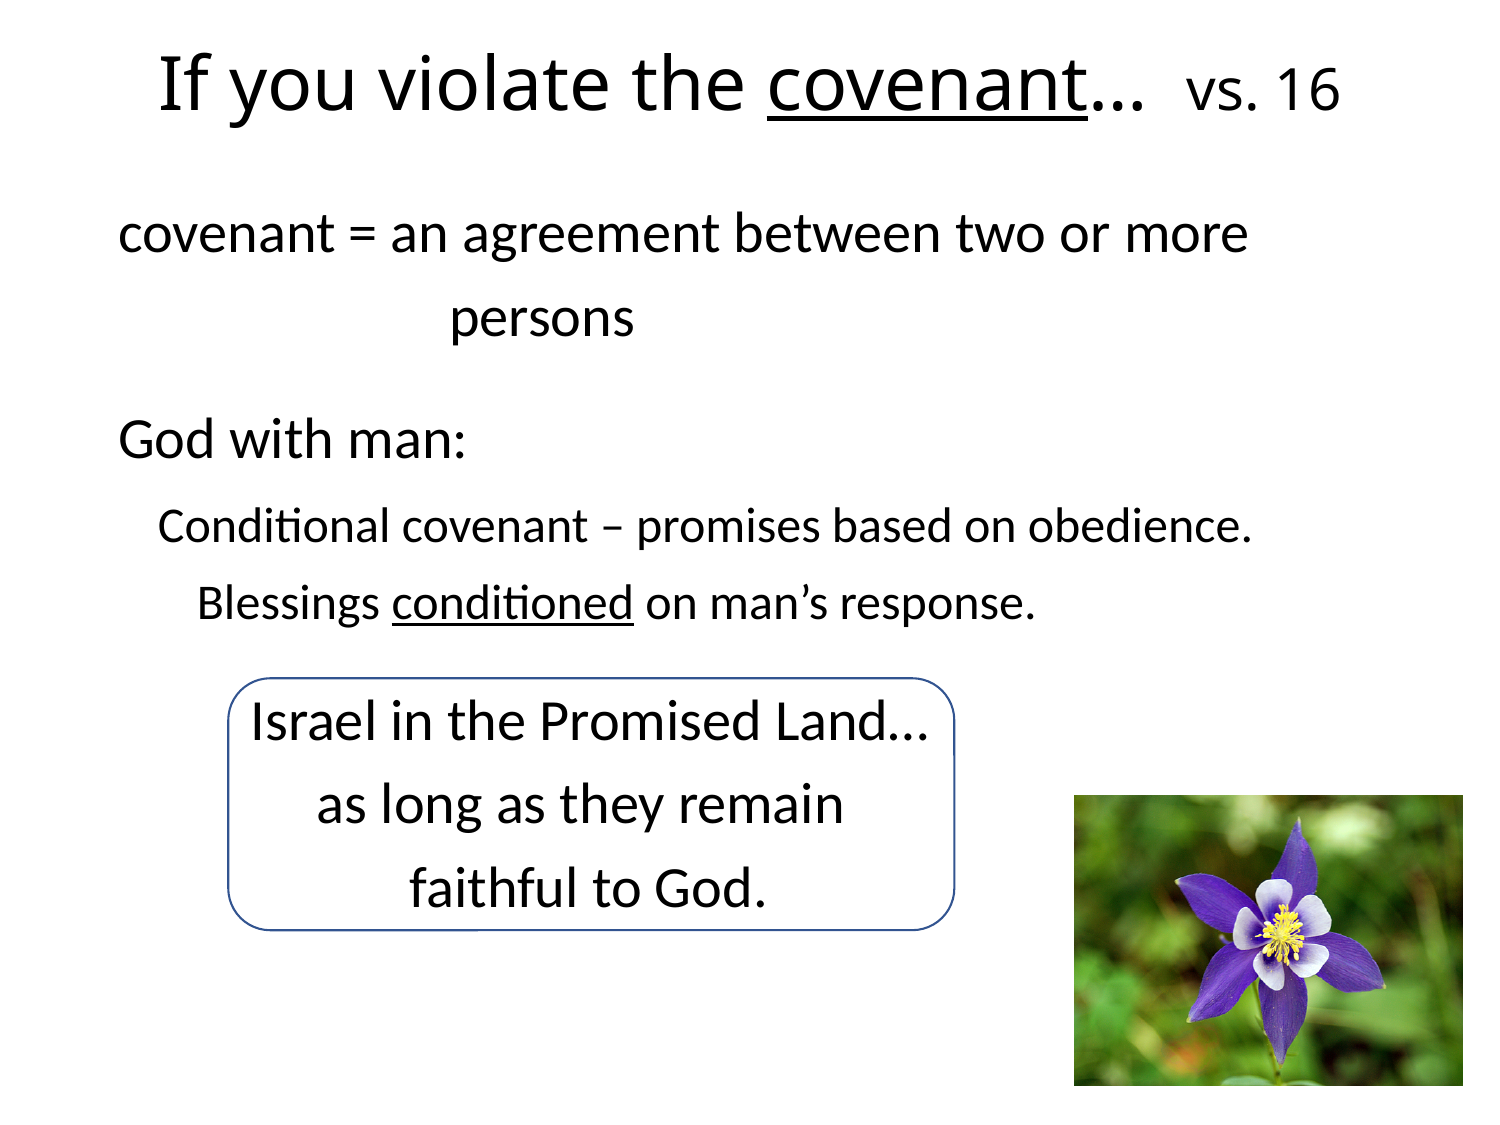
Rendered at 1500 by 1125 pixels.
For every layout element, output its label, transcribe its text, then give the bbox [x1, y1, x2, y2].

text_box [227, 677, 956, 932]
list covenant = an agreement between two or more persons God with man: Conditional covenant – promises based on obedience. Blessings conditioned on man’s response. Israel in the Promised Land… as long as they remain faithful to God. [103, 194, 1397, 1034]
title If you violate the covenant… vs. 16 [103, 0, 1397, 194]
picture [1074, 795, 1463, 1086]
